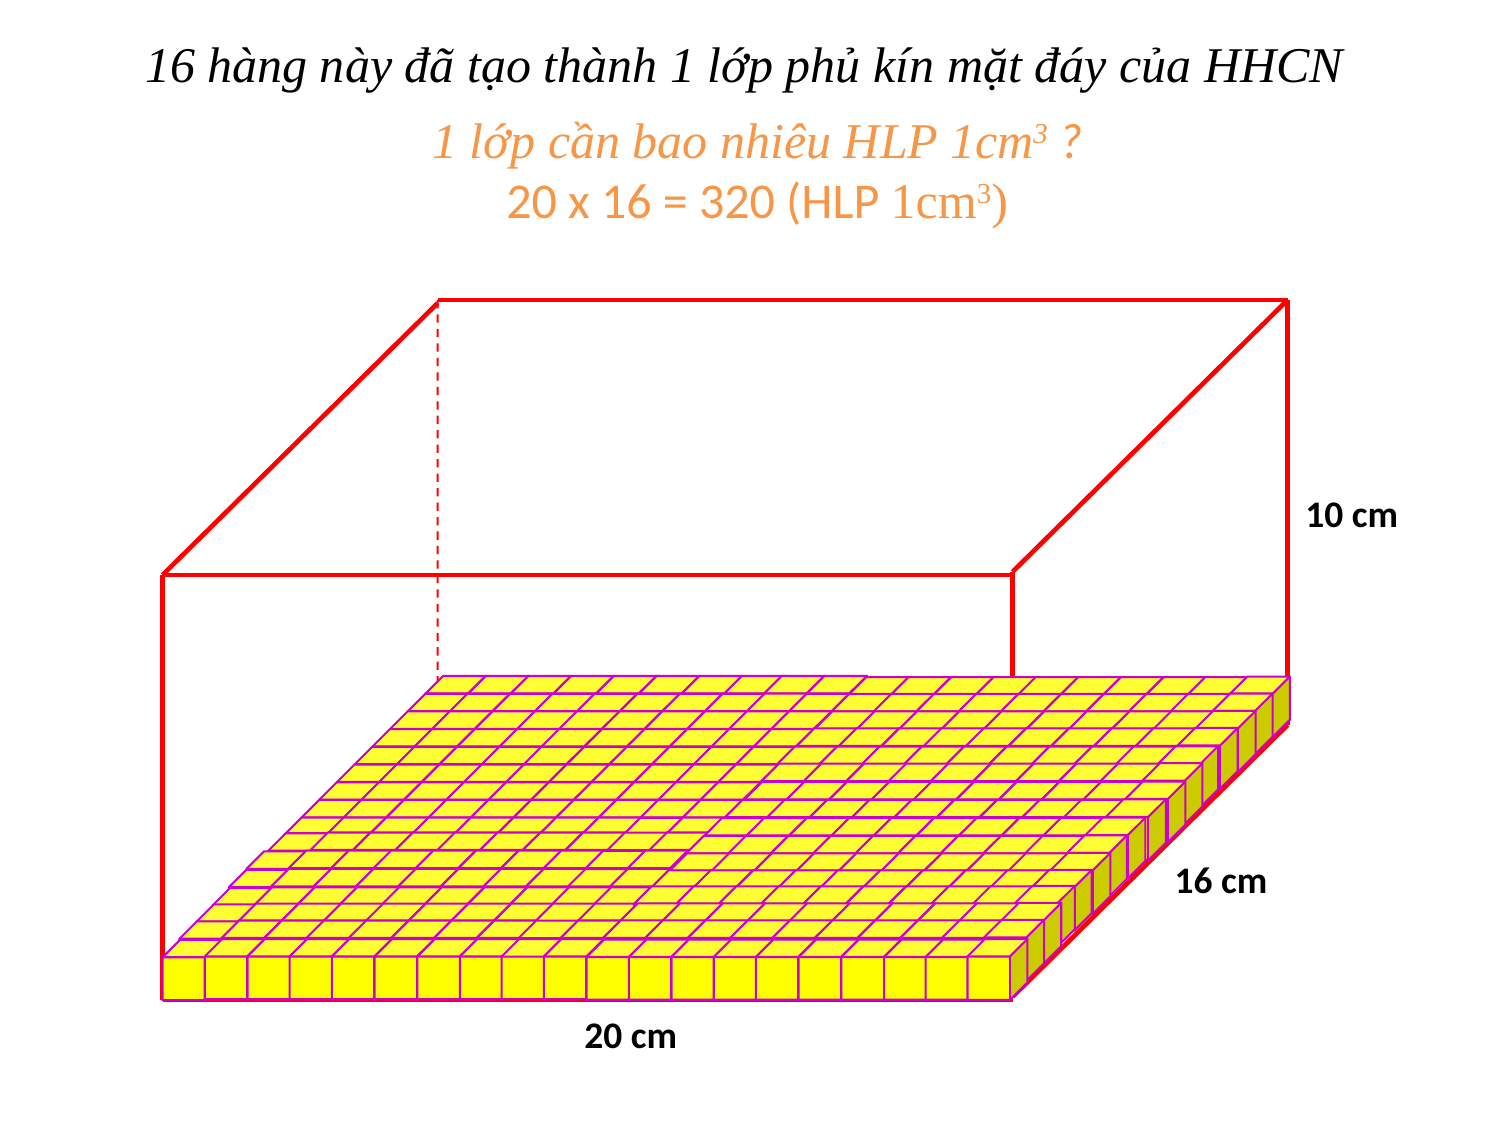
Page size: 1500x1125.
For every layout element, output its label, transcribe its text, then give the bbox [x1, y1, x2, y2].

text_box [162, 299, 1288, 675]
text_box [162, 675, 1291, 1001]
text_box 1 lớp cần bao nhiêu HLP 1cm3 ? 20 x 16 = 320 (HLP 1cm3) [51, 100, 1463, 236]
text_box 16 hàng này đã tạo thành 1 lớp phủ kín mặt đáy của HHCN [38, 25, 1450, 100]
text_box 10 cm [1291, 482, 1414, 542]
text_box 20 cm [569, 1010, 693, 1064]
